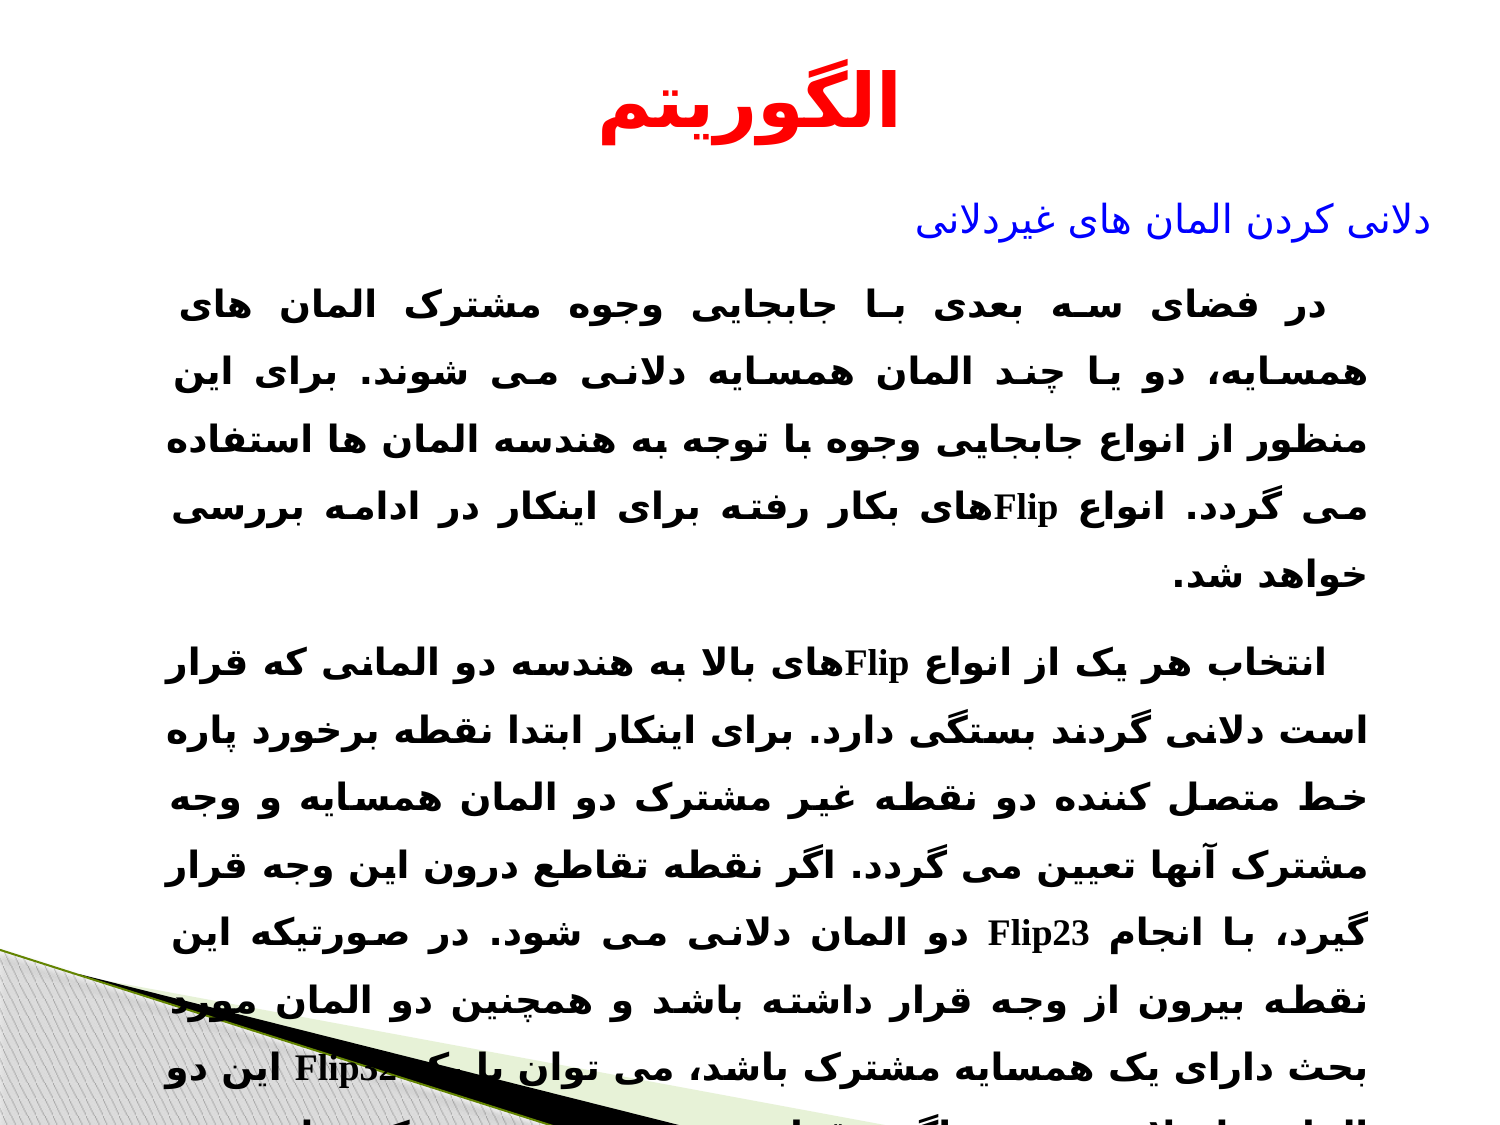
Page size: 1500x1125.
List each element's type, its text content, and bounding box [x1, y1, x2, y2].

text_box در فضای سه بعدی با جابجایی وجوه مشترک المان های همسایه، دو یا چند المان همسایه دلانی می شوند. برای این منظور از انواع جابجایی وجوه با توجه به هندسه المان ها استفاده می گردد. انواع Flipهای بکار رفته برای اینکار در ادامه بررسی خواهد شد. انتخاب هر یک از انواع Flipهای بالا به هندسه دو المانی که قرار است دلانی گردند بستگی دارد. برای اینکار ابتدا نقطه برخورد پاره خط متصل کننده دو نقطه غیر مشترک دو المان همسایه و وجه مشترک آنها تعیین می گردد. اگر نقطه تقاطع درون این وجه قرار گیرد، با انجام Flip23 دو المان دلانی می شود. در صورتیکه این نقطه بیرون از وجه قرار داشته باشد و همچنین دو المان مورد بحث دارای یک همسایه مشترک باشد، می توان با یک Flip32 این دو المان را دلانی نمود. اگر نقطه برخورد بر روی یک ضلع وجه مشترک قرار داشته باشد، با کمک دو المان همسایه المان های مورد بحث و با انجام Flip44 دو المان دلانی می گردند. [150, 249, 1384, 1125]
list دلانی کردن المان های غیردلانی [62, 162, 1463, 250]
title الگوریتم [75, 3, 1425, 192]
